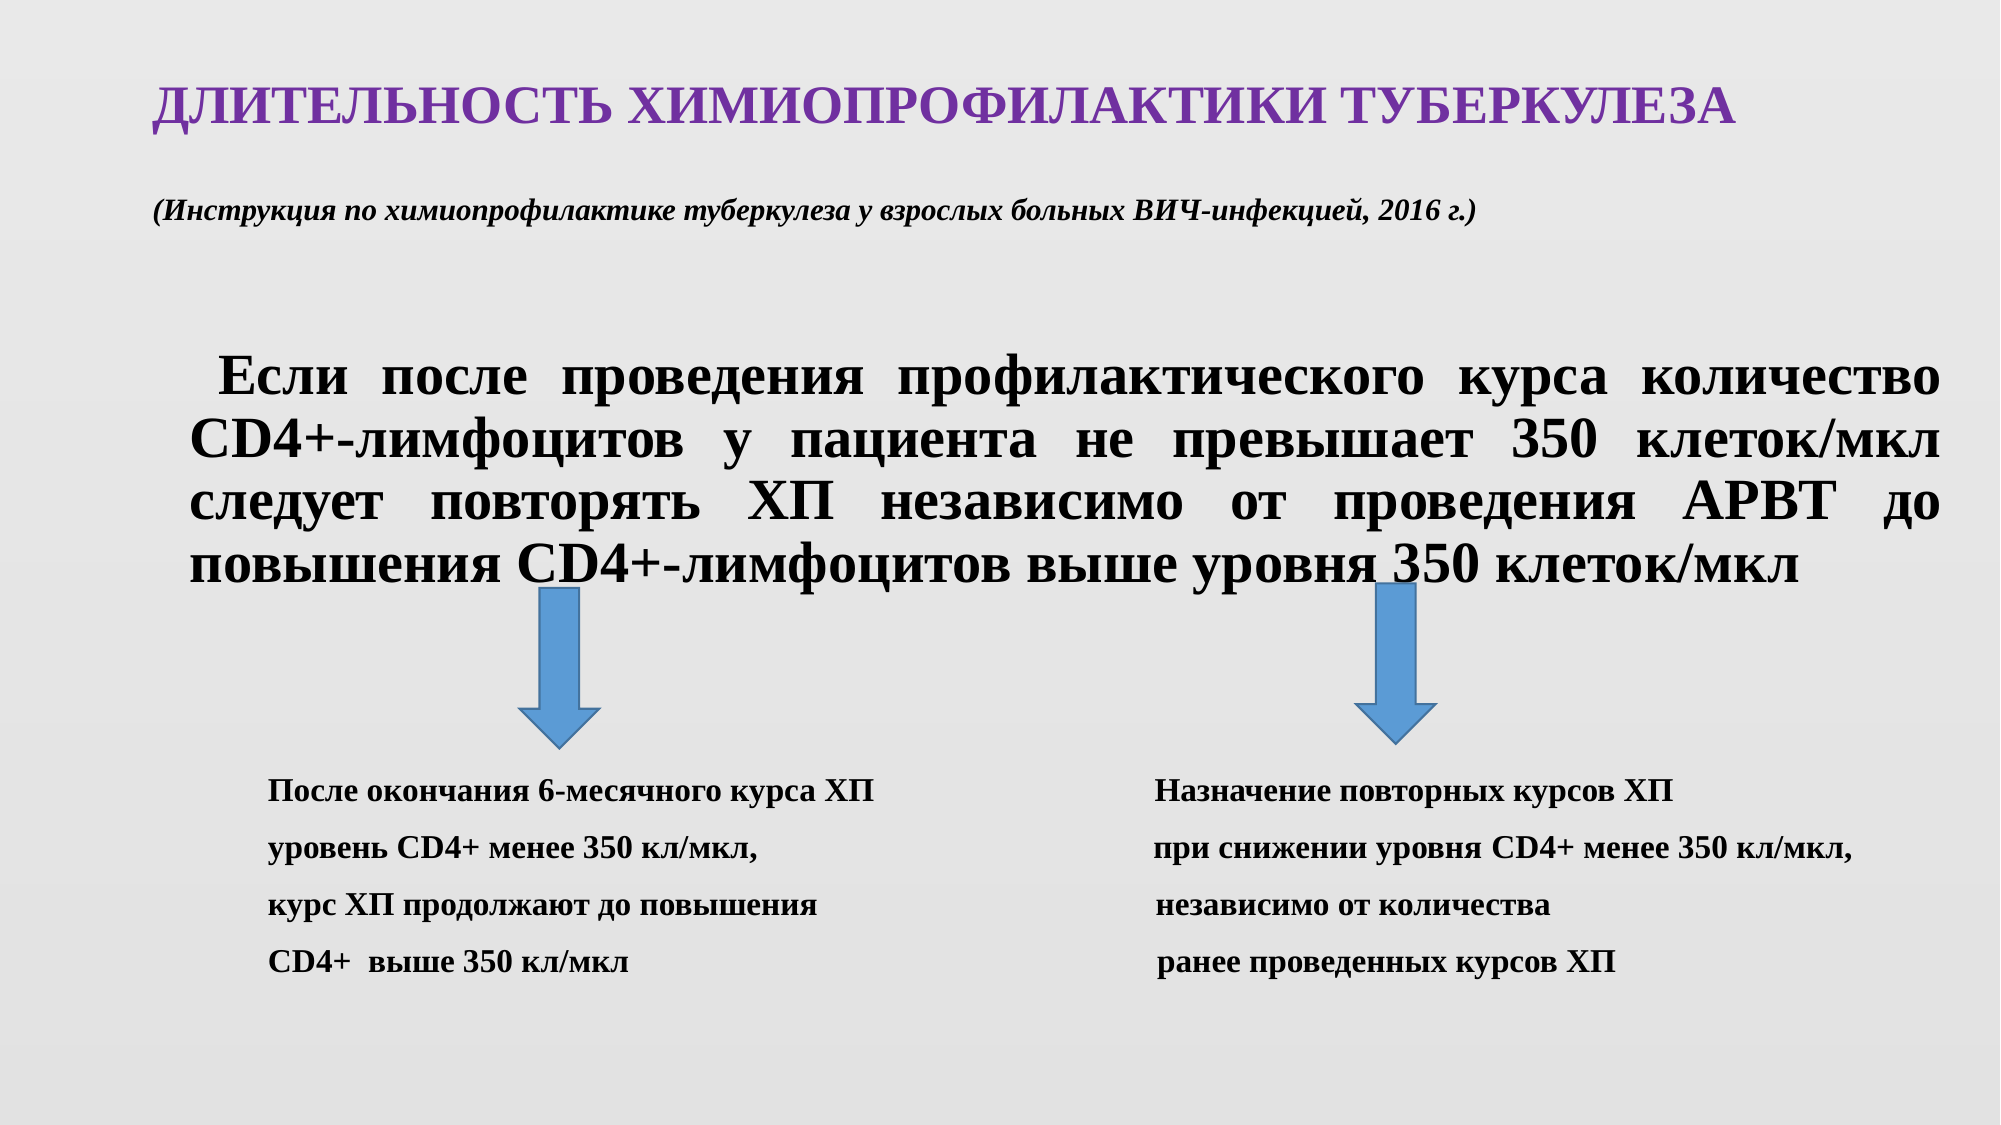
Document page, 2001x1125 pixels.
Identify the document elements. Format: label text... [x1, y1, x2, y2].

text_box [1353, 582, 1439, 746]
text_box [517, 586, 602, 750]
list Если после проведения профилактического курса количество CD4+-лимфоцитов у пациента не превышает 350 клеток/мкл следует повторять ХП независимо от проведения АРВТ до повышения CD4+-лимфоцитов выше уровня 350 клеток/мкл После окончания 6-месячного курса ХП Назначение повторных курсов ХП уровень CD4+ менее 350 кл/мкл, при снижении уровня CD4+ менее 350 кл/мкл, курс ХП продолжают до повышения независимо от количества CD4+ выше 350 кл/мкл ранее проведенных курсов ХП [137, 245, 1958, 1099]
title ДЛИТЕЛЬНОСТЬ ХИМИОПРОФИЛАКТИКИ ТУБЕРКУЛЕЗА (Инструкция по химиопрофилактике туберкулеза у взрослых больных ВИЧ-инфекцией, 2016 г.) [137, 46, 1863, 245]
